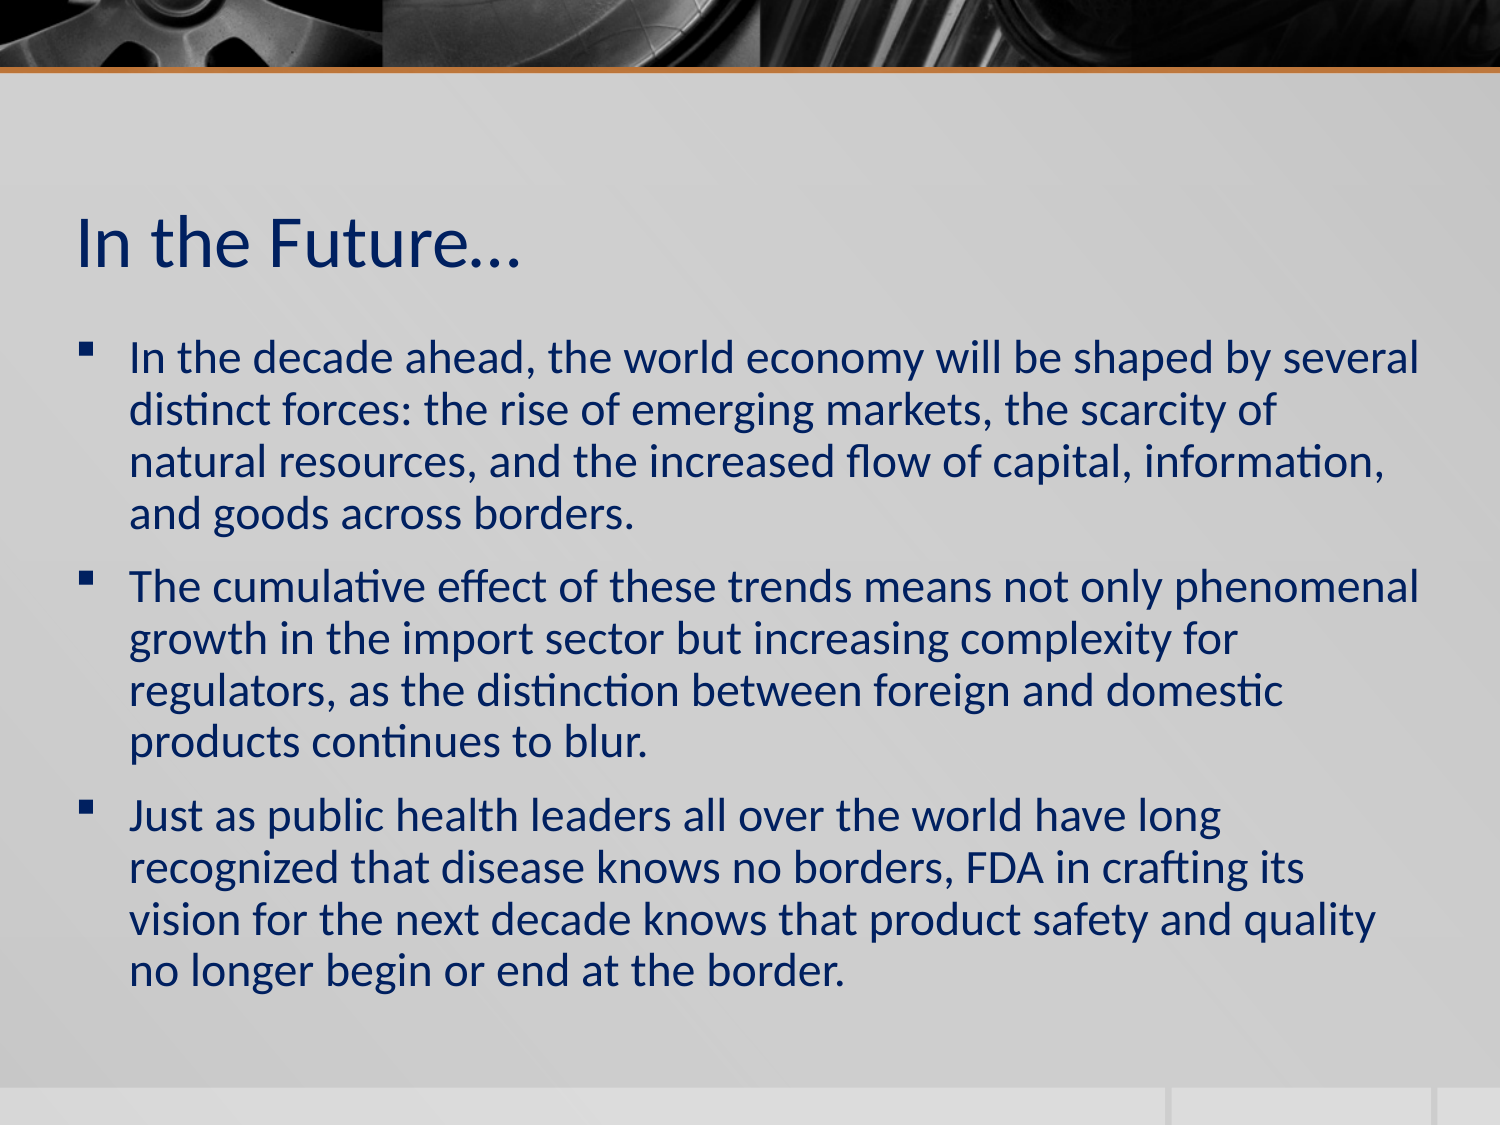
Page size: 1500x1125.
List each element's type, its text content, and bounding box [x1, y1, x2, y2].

picture [0, 0, 1500, 67]
title In the Future… [75, 162, 1425, 313]
list In the decade ahead, the world economy will be shaped by several distinct forces: the rise of emerging markets, the scarcity of natural resources, and the increased flow of capital, information, and goods across borders. The cumulative effect of these trends means not only phenomenal growth in the import sector but increasing complexity for regulators, as the distinction between foreign and domestic products continues to blur. Just as public health leaders all over the world have long recognized that disease knows no borders, FDA in crafting its vision for the next decade knows that product safety and quality no longer begin or end at the border. [75, 324, 1425, 1005]
